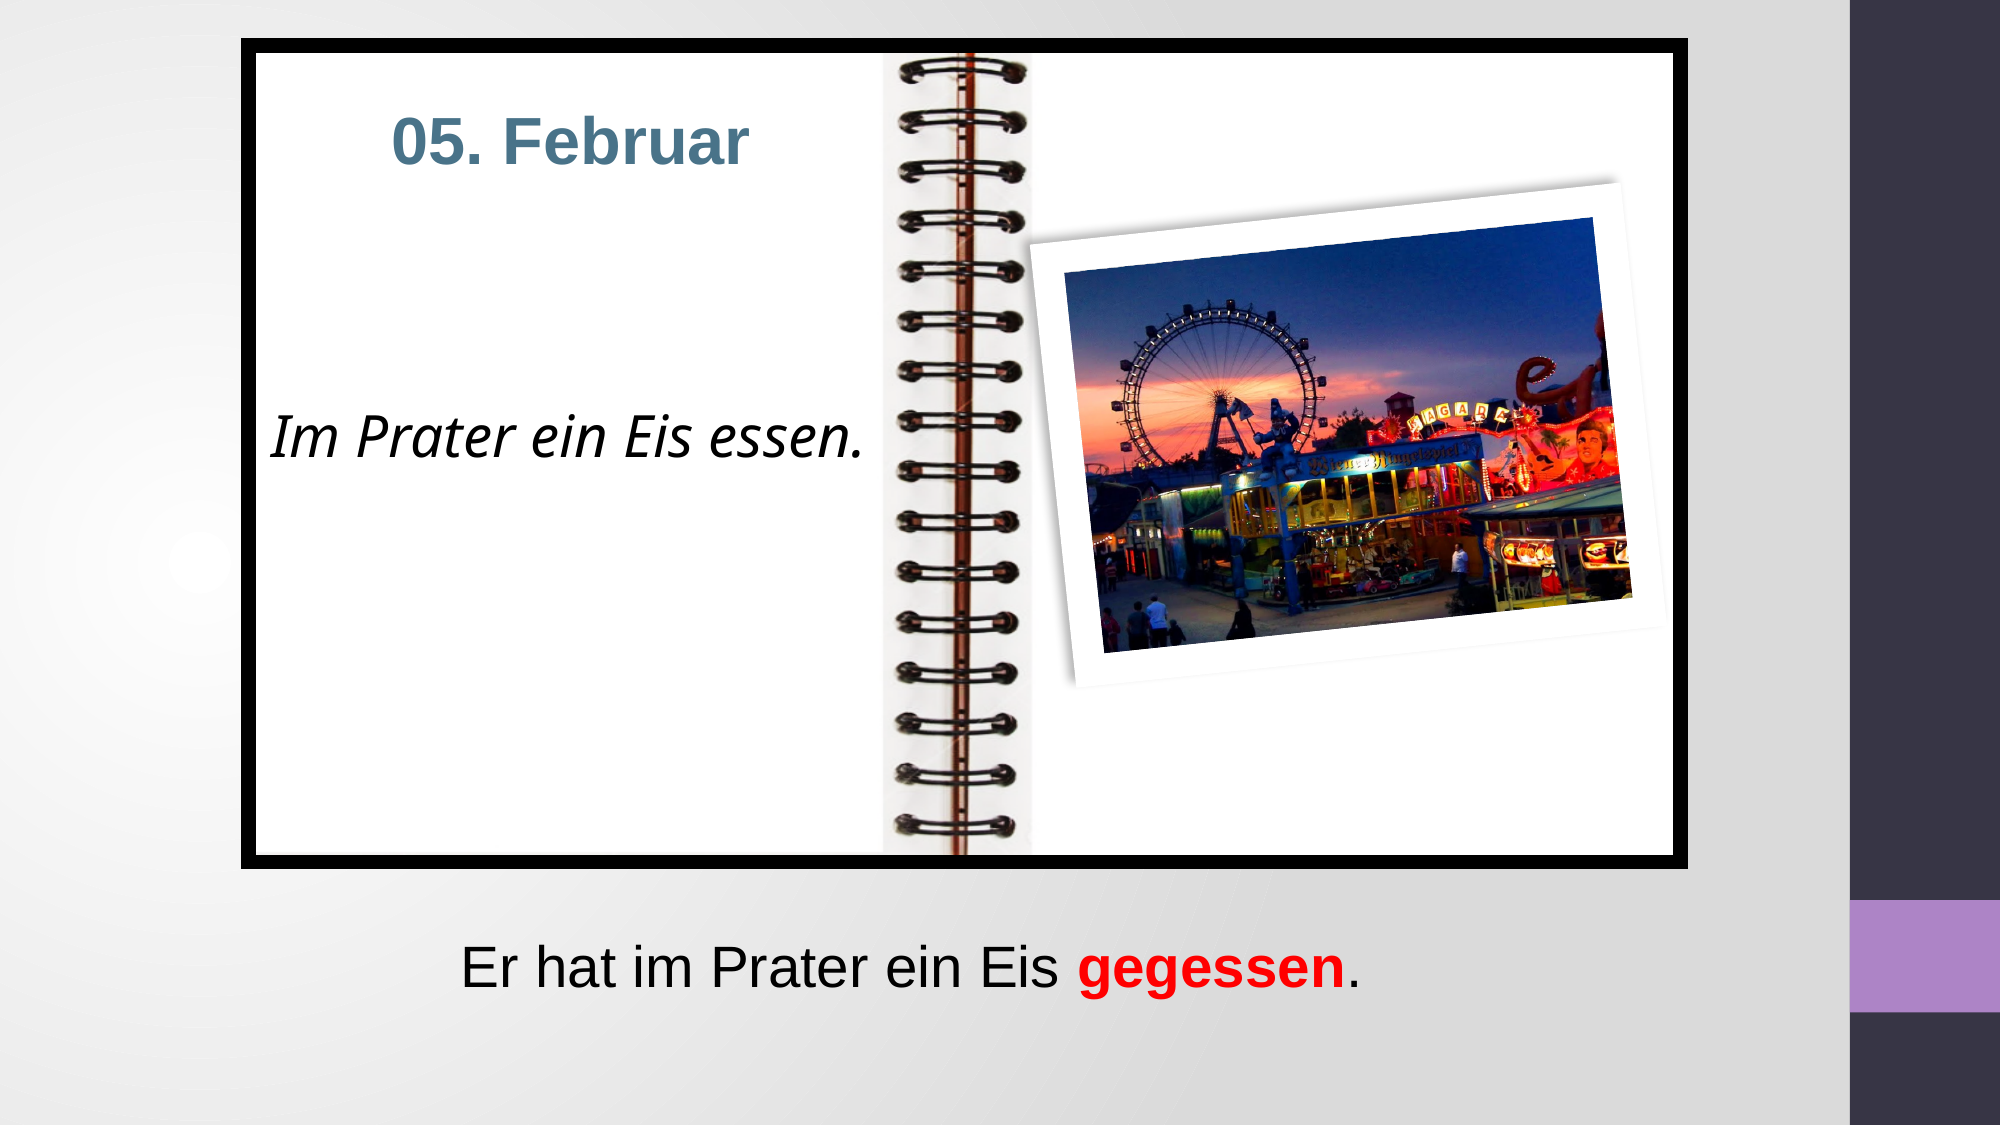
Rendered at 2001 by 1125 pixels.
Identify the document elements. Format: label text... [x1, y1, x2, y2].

text_box Er hat im Prater ein Eis gegessen. [55, 922, 1768, 1007]
picture [255, 52, 1674, 856]
